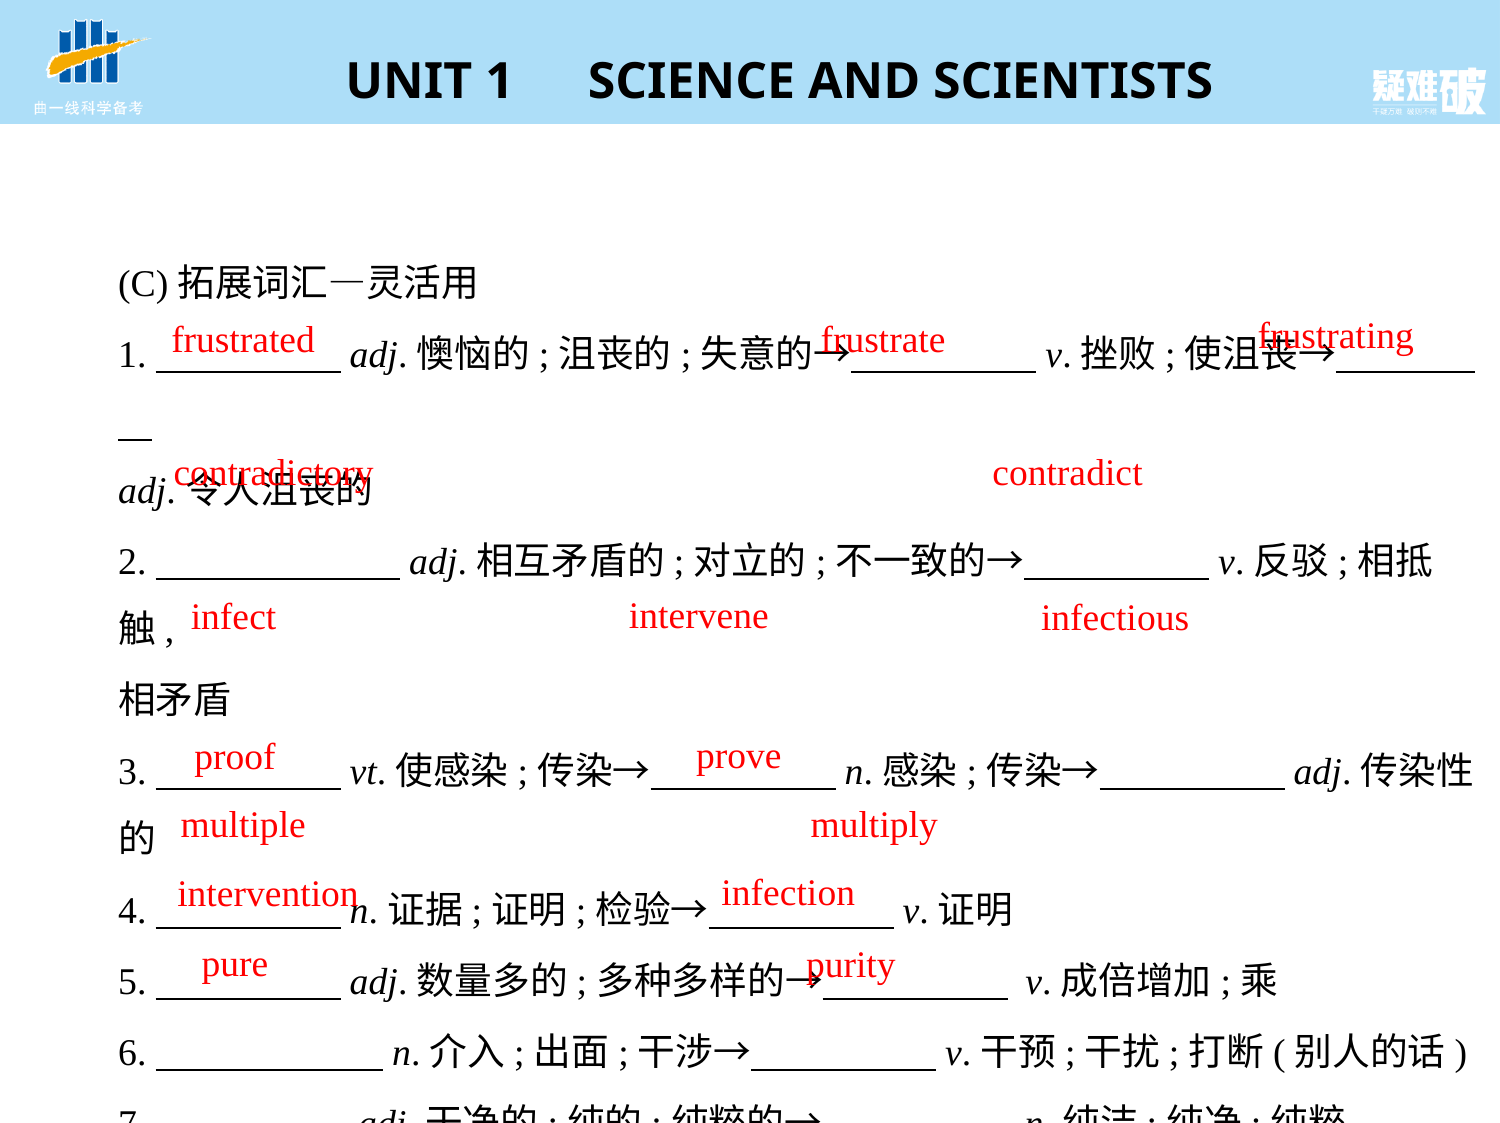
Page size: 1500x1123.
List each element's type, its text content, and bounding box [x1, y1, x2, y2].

picture [0, 0, 1500, 124]
text_box frustrate [805, 307, 961, 368]
text_box proof [179, 724, 291, 784]
text_box contradict [977, 440, 1159, 501]
text_box prove [681, 723, 797, 784]
text_box infectious [1026, 585, 1205, 646]
text_box multiply [795, 793, 954, 853]
text_box intervene [614, 583, 784, 643]
text_box contradictory [158, 440, 389, 501]
text_box infect [176, 584, 292, 645]
text_box intervention [162, 861, 374, 921]
text_box pure [186, 932, 284, 992]
text_box infection [706, 860, 871, 920]
text_box frustrated [156, 308, 331, 368]
text_box multiple [165, 793, 322, 853]
text_box (C)拓展词汇—灵活用 1. adj.懊恼的;沮丧的;失意的→ v.挫败;使沮丧→ adj.令人沮丧的 2. adj.相互矛盾的;对立的;不一致的→ v.反驳;相抵触, 相矛盾 3. vt.使感染;传染→ n.感染;传染→ adj.传染性 的 4. n.证据;证明;检验→ v.证明 5. adj.数量多的;多种多样的→ v.成倍增加;乘 6. n.介入;出面;干涉→ v.干预;干扰;打断(别人的话) 7. adj.干净的;纯的;纯粹的→ n.纯洁;纯净;纯粹 [118, 236, 1483, 1123]
text_box purity [791, 932, 911, 993]
text_box frustrating [1242, 303, 1430, 363]
